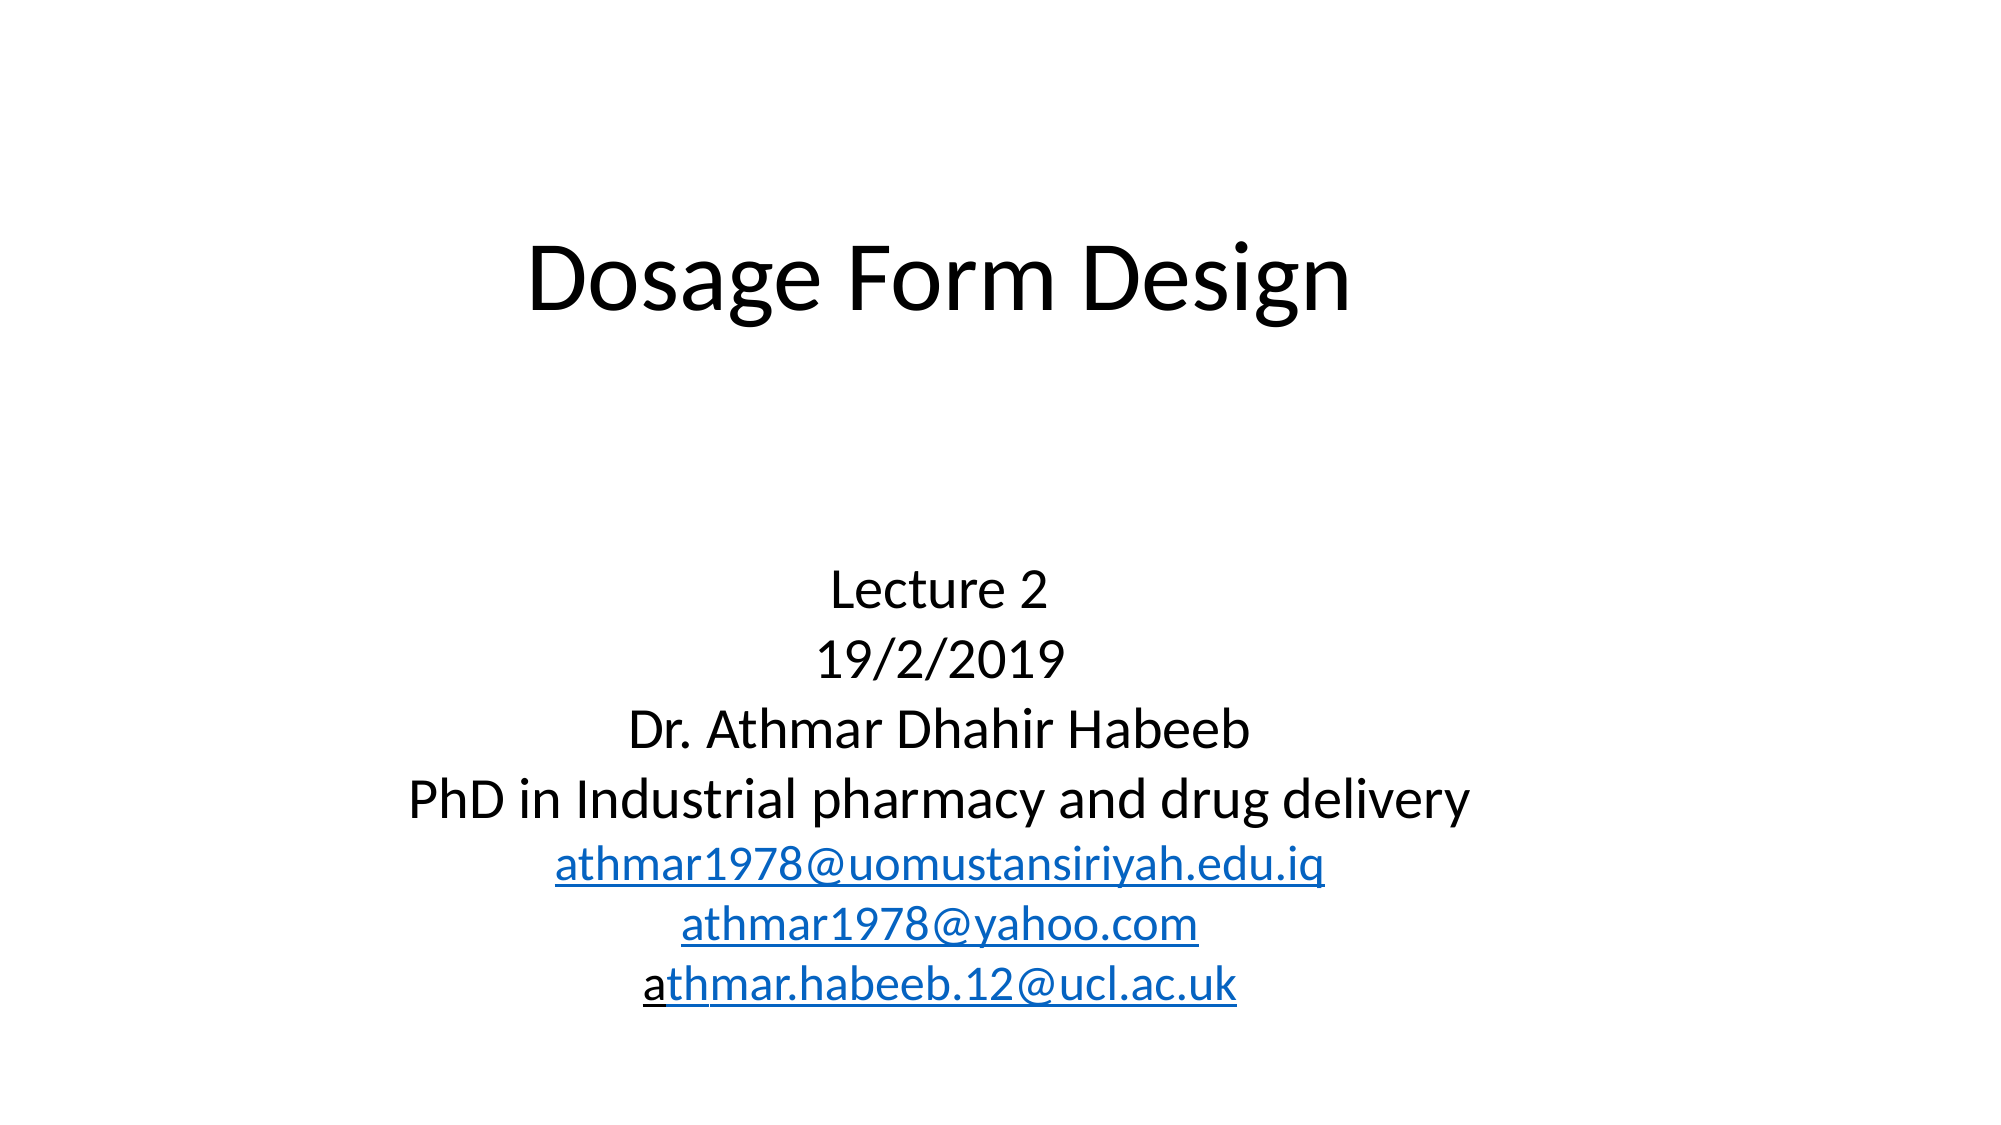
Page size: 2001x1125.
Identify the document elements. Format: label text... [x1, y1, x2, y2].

text_box Dosage Form Design Lecture 2 19/2/2019 Dr. Athmar Dhahir Habeeb PhD in Industrial pharmacy and drug delivery athmar1978@uomustansiriyah.edu.iq athmar1978@yahoo.com athmar.habeeb.12@ucl.ac.uk [258, 203, 1622, 1125]
